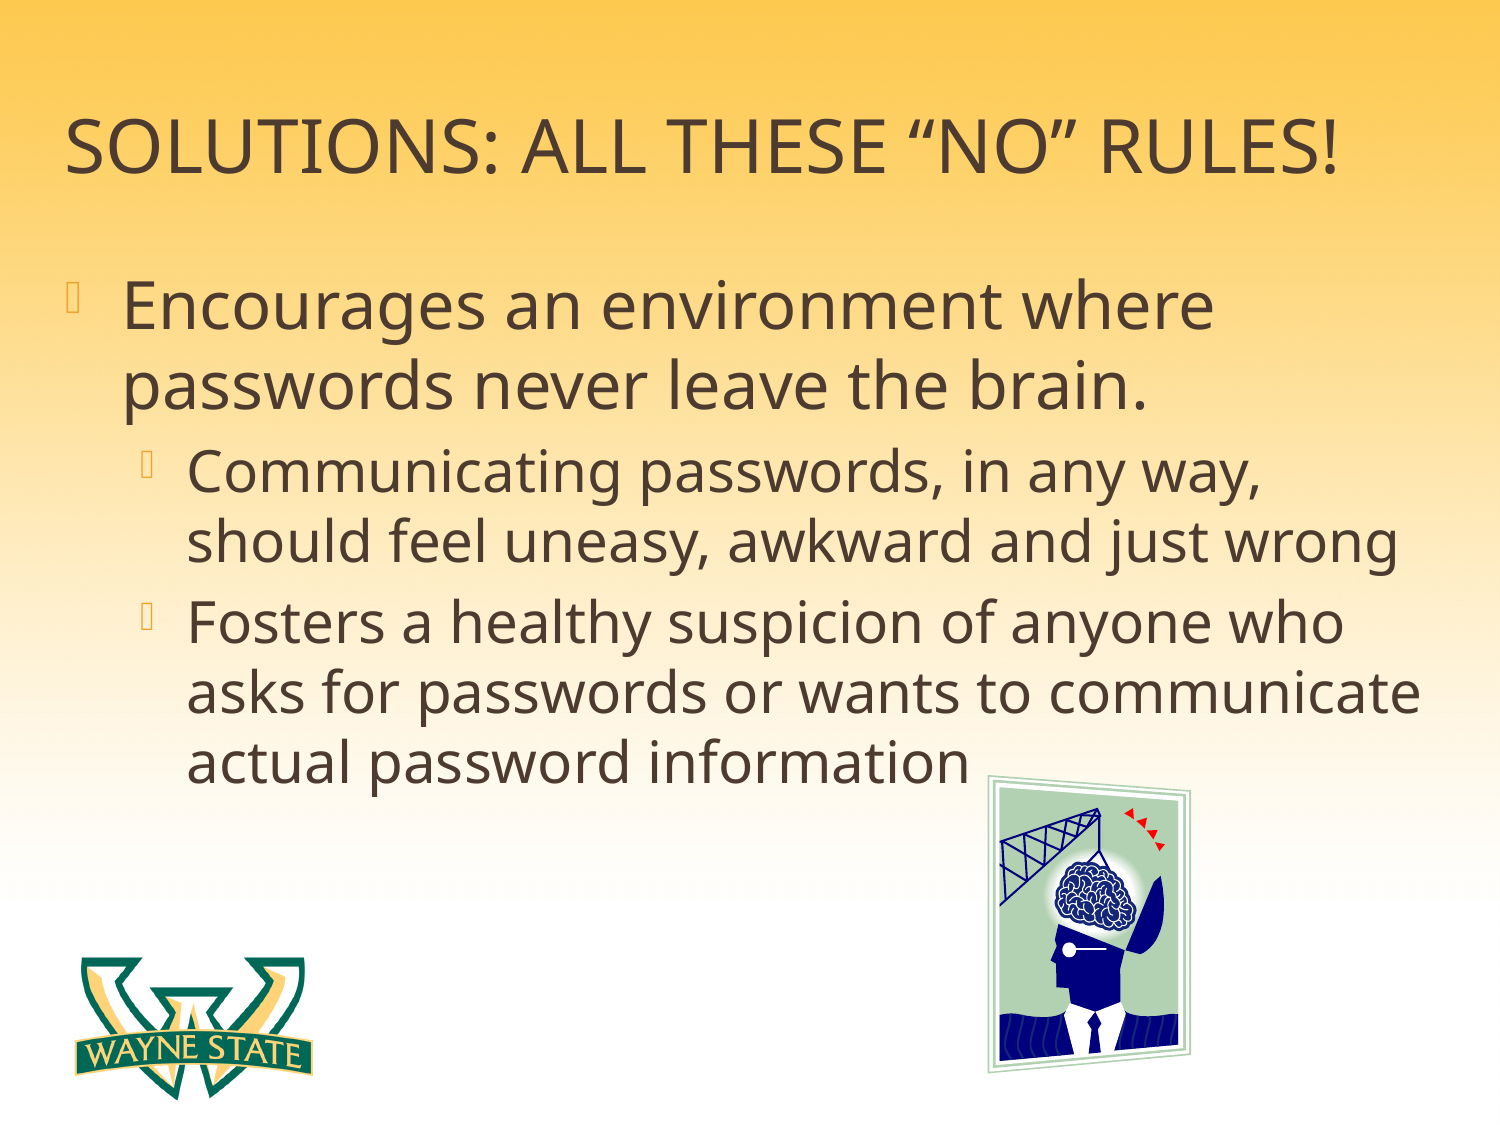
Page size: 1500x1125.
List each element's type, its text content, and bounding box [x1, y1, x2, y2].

list Encourages an environment where passwords never leave the brain. Communicating passwords, in any way, should feel uneasy, awkward and just wrong Fosters a healthy suspicion of anyone who asks for passwords or wants to communicate actual password information [49, 254, 1476, 998]
picture [0, 0, 1500, 1125]
title Solutions: all these “no” rules! [50, 75, 1475, 213]
